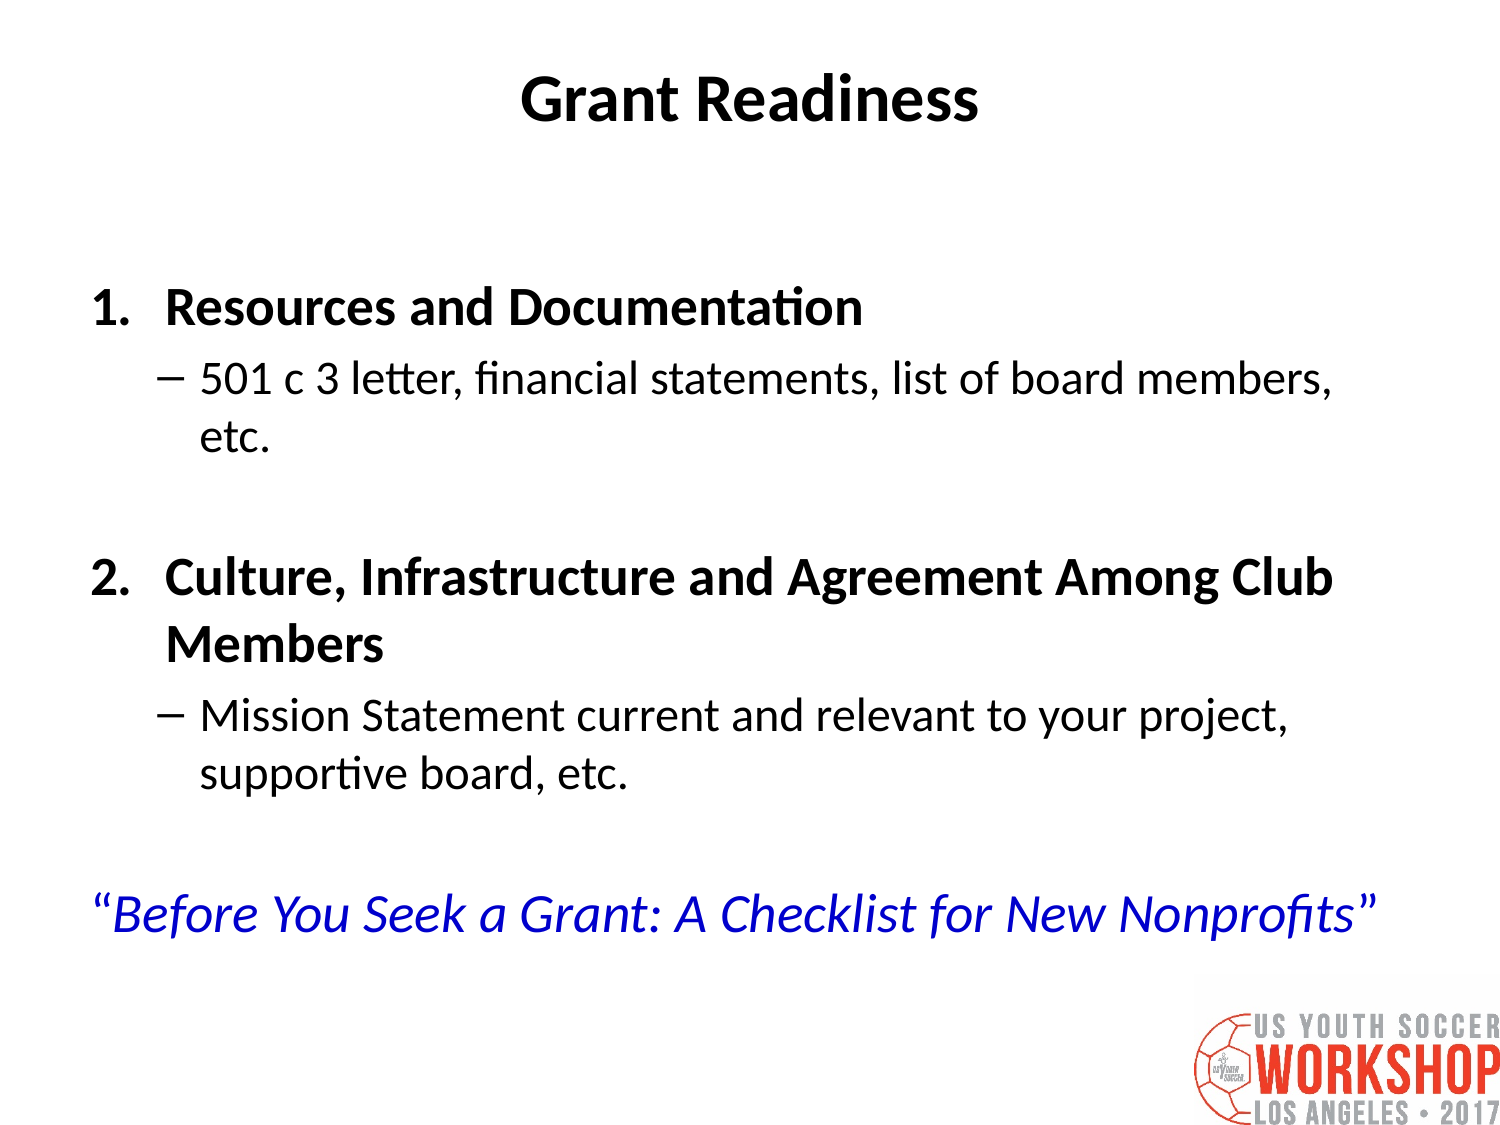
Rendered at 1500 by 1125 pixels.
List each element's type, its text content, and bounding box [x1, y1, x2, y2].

title Grant Readiness [75, 45, 1425, 233]
picture [1194, 974, 1500, 1125]
list Resources and Documentation 501 c 3 letter, financial statements, list of board members, etc. Culture, Infrastructure and Agreement Among Club Members Mission Statement current and relevant to your project, supportive board, etc. “Before You Seek a Grant: A Checklist for New Nonprofits” [75, 262, 1425, 1005]
